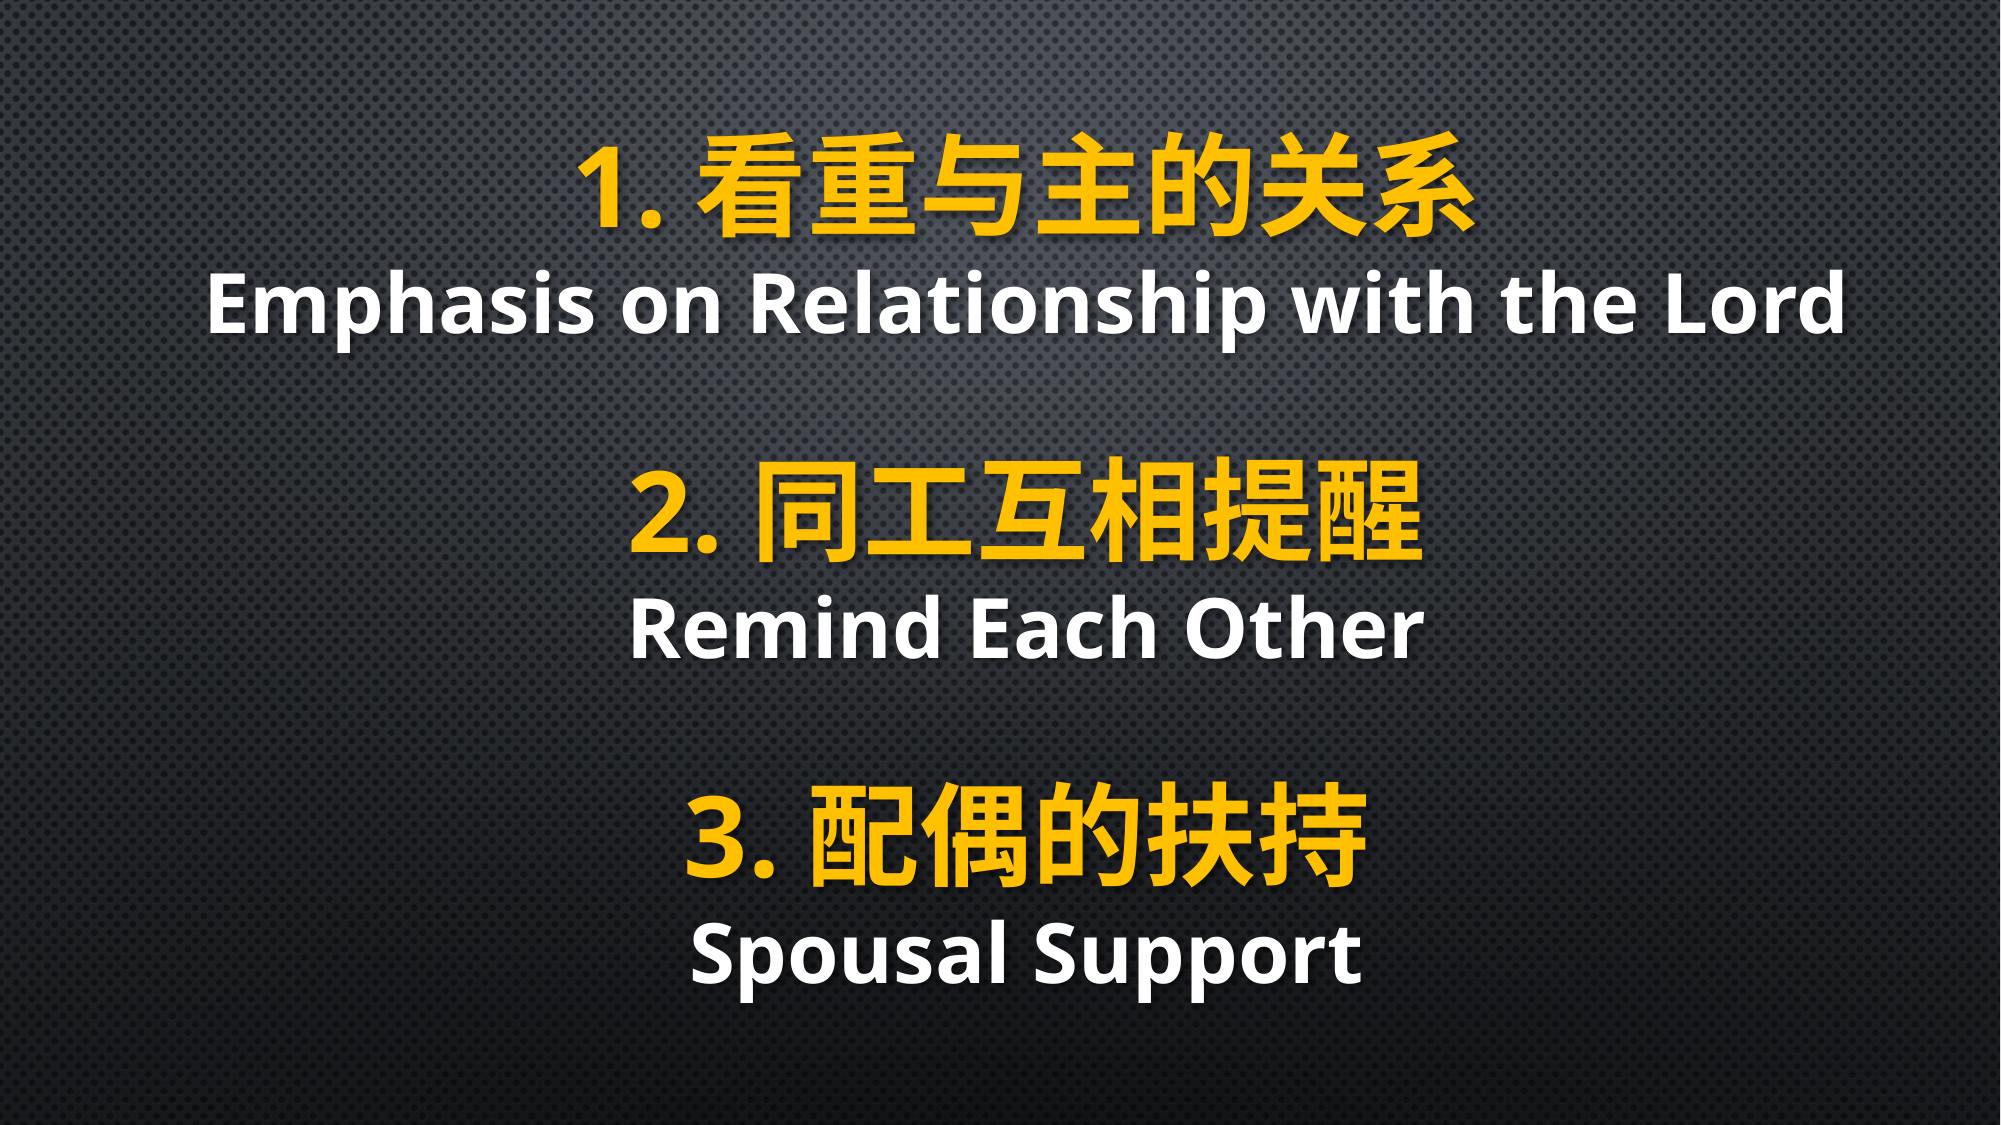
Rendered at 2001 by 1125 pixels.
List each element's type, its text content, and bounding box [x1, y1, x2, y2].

text_box 1.看重与主的关系 Emphasis on Relationship with the Lord 2.同工互相提醒 Remind Each Other 3.配偶的扶持 Spousal Support [183, 108, 1871, 1008]
